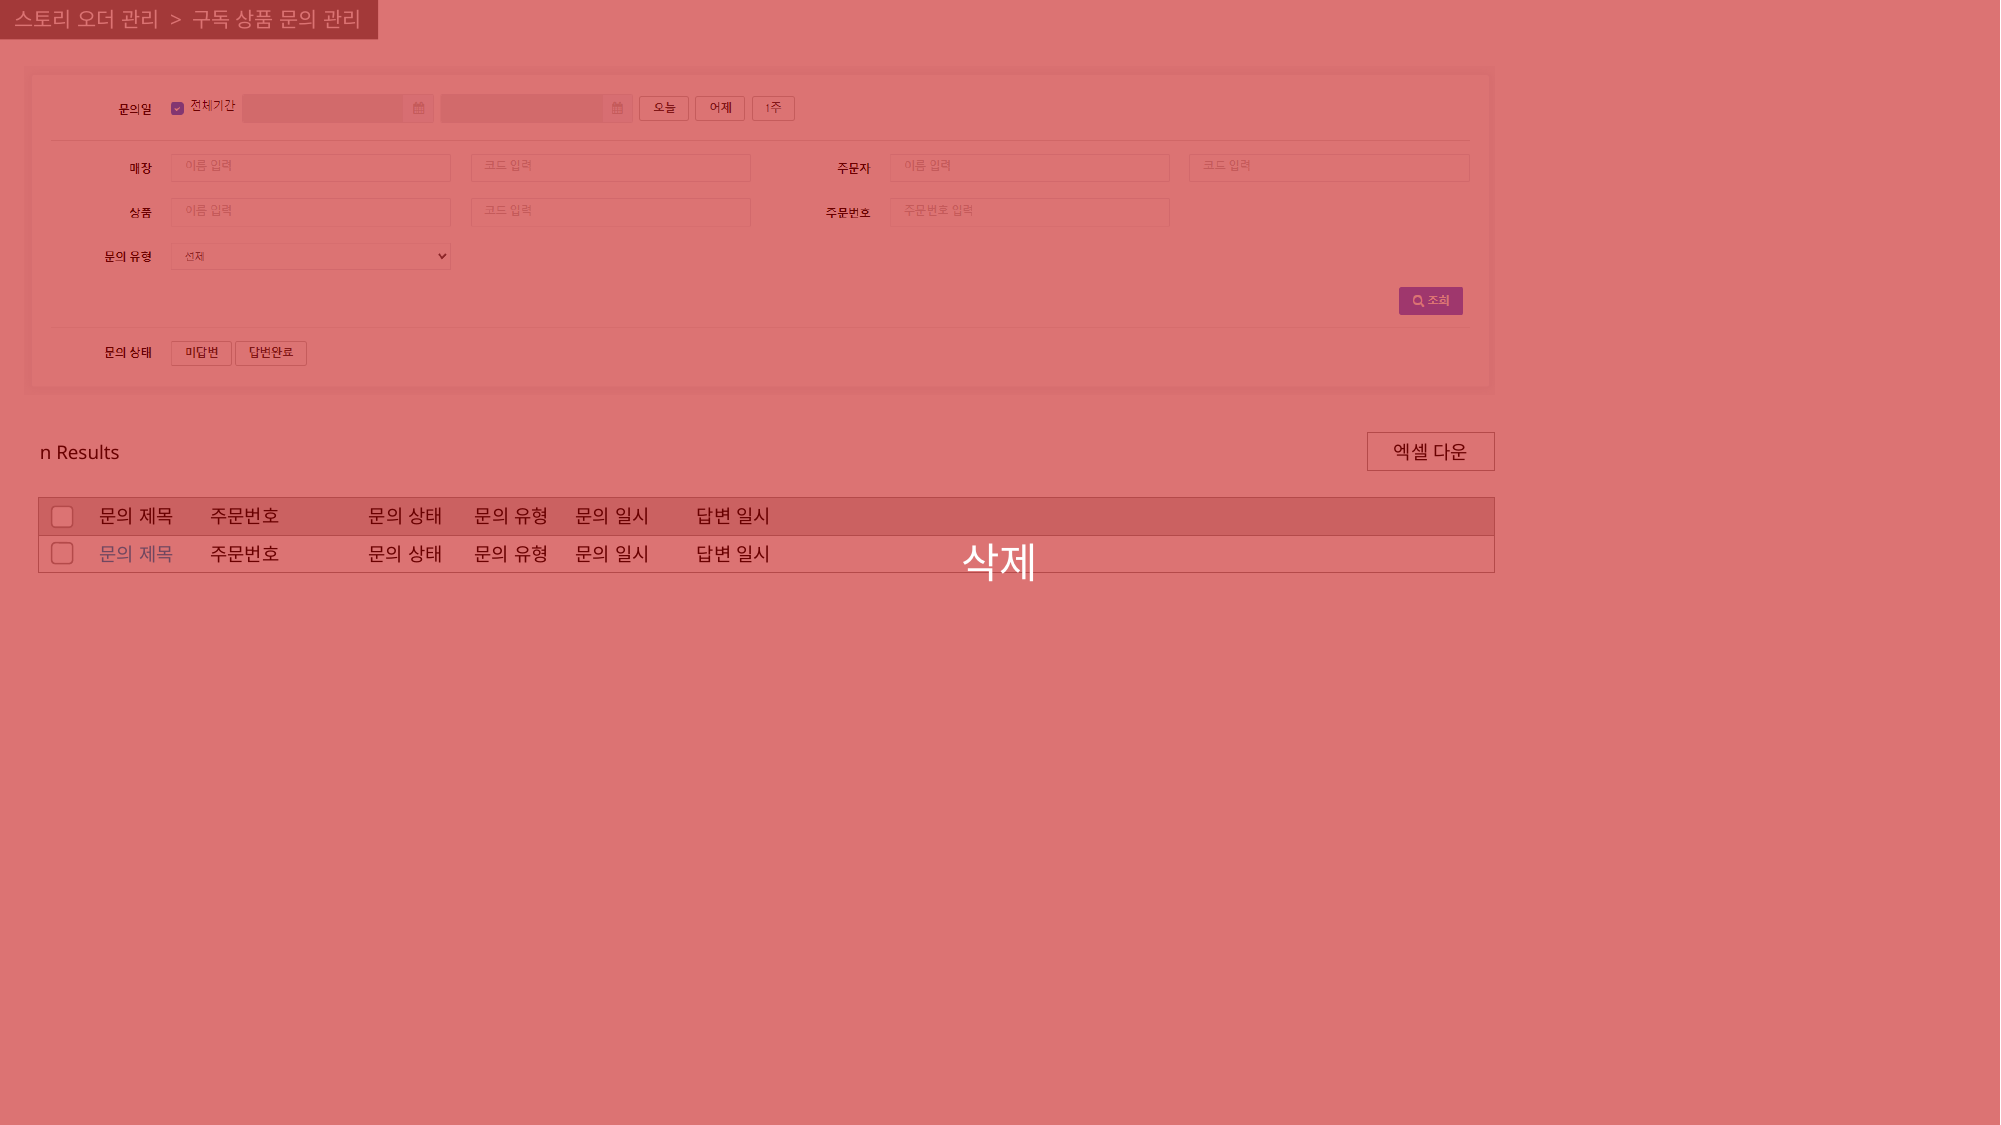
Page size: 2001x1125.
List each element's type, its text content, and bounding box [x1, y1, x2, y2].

picture [24, 66, 1495, 395]
text_box 삭제 [0, 0, 2000, 1125]
